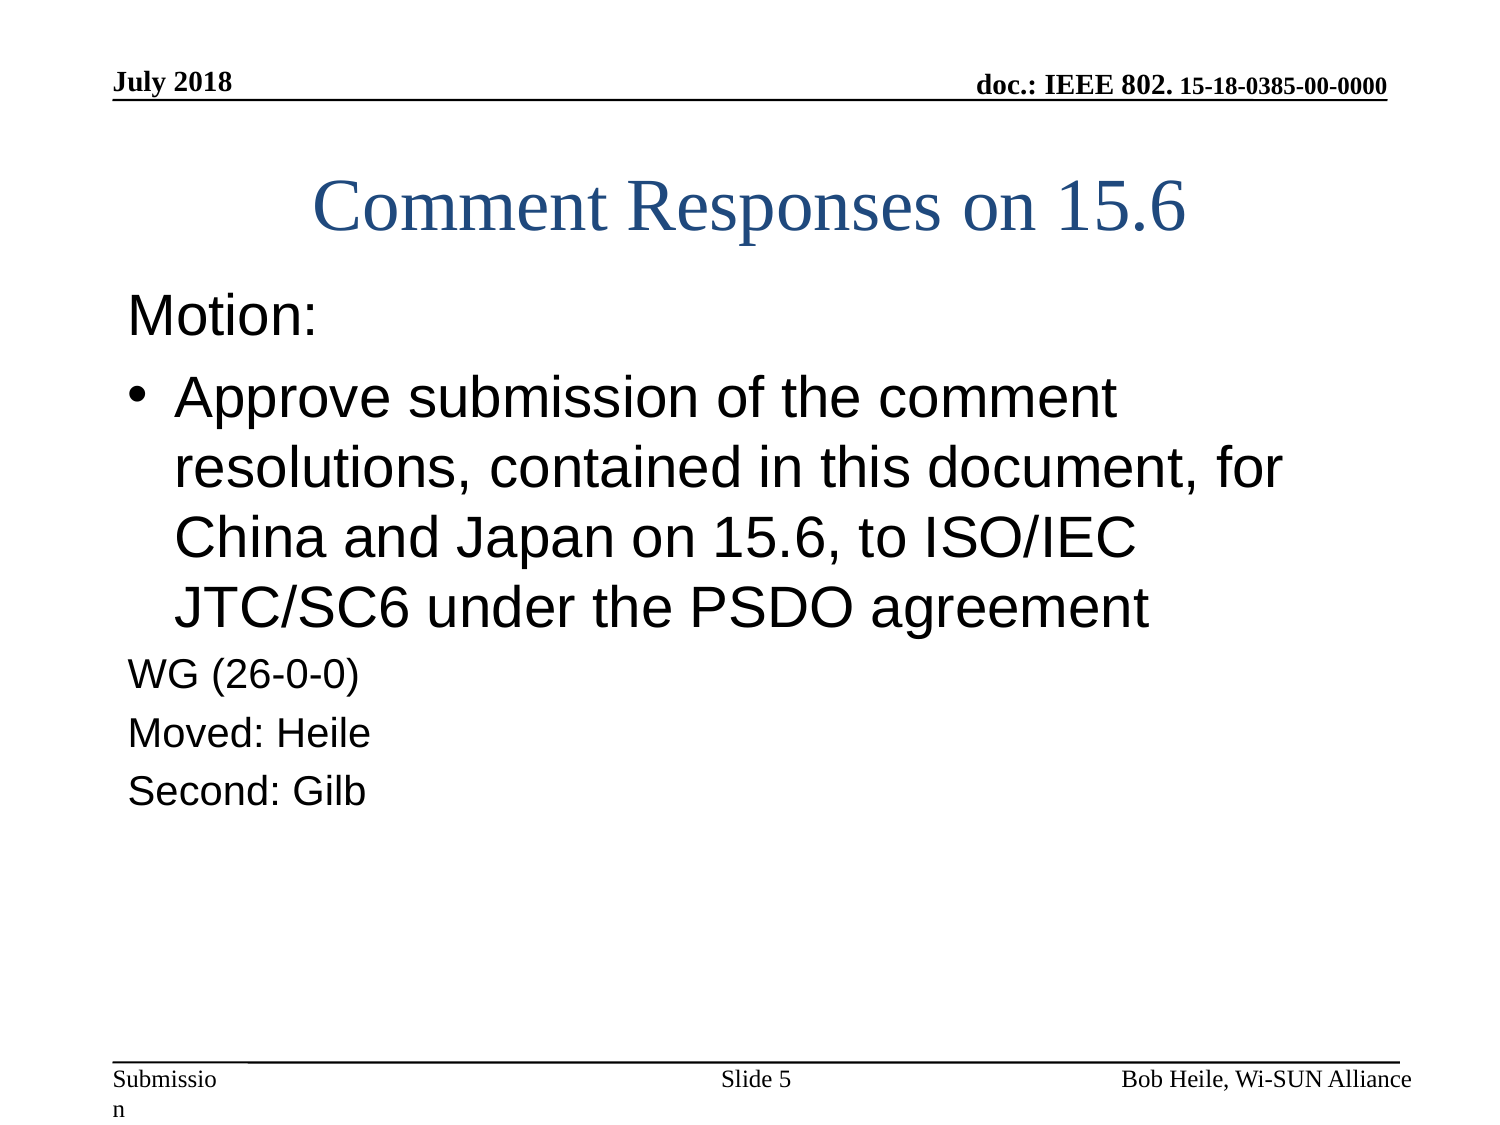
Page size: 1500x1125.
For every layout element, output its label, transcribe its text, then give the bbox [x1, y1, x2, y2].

slide_number Slide 5 [712, 1062, 800, 1093]
footer Bob Heile, Wi-SUN Alliance [900, 1062, 1413, 1093]
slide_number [112, 62, 375, 98]
list Motion: Approve submission of the comment resolutions, contained in this document, for China and Japan on 15.6, to ISO/IEC JTC/SC6 under the PSDO agreement WG (26-0-0) Moved: Heile Second: Gilb [112, 269, 1388, 945]
title Comment Responses on 15.6 [112, 112, 1388, 269]
